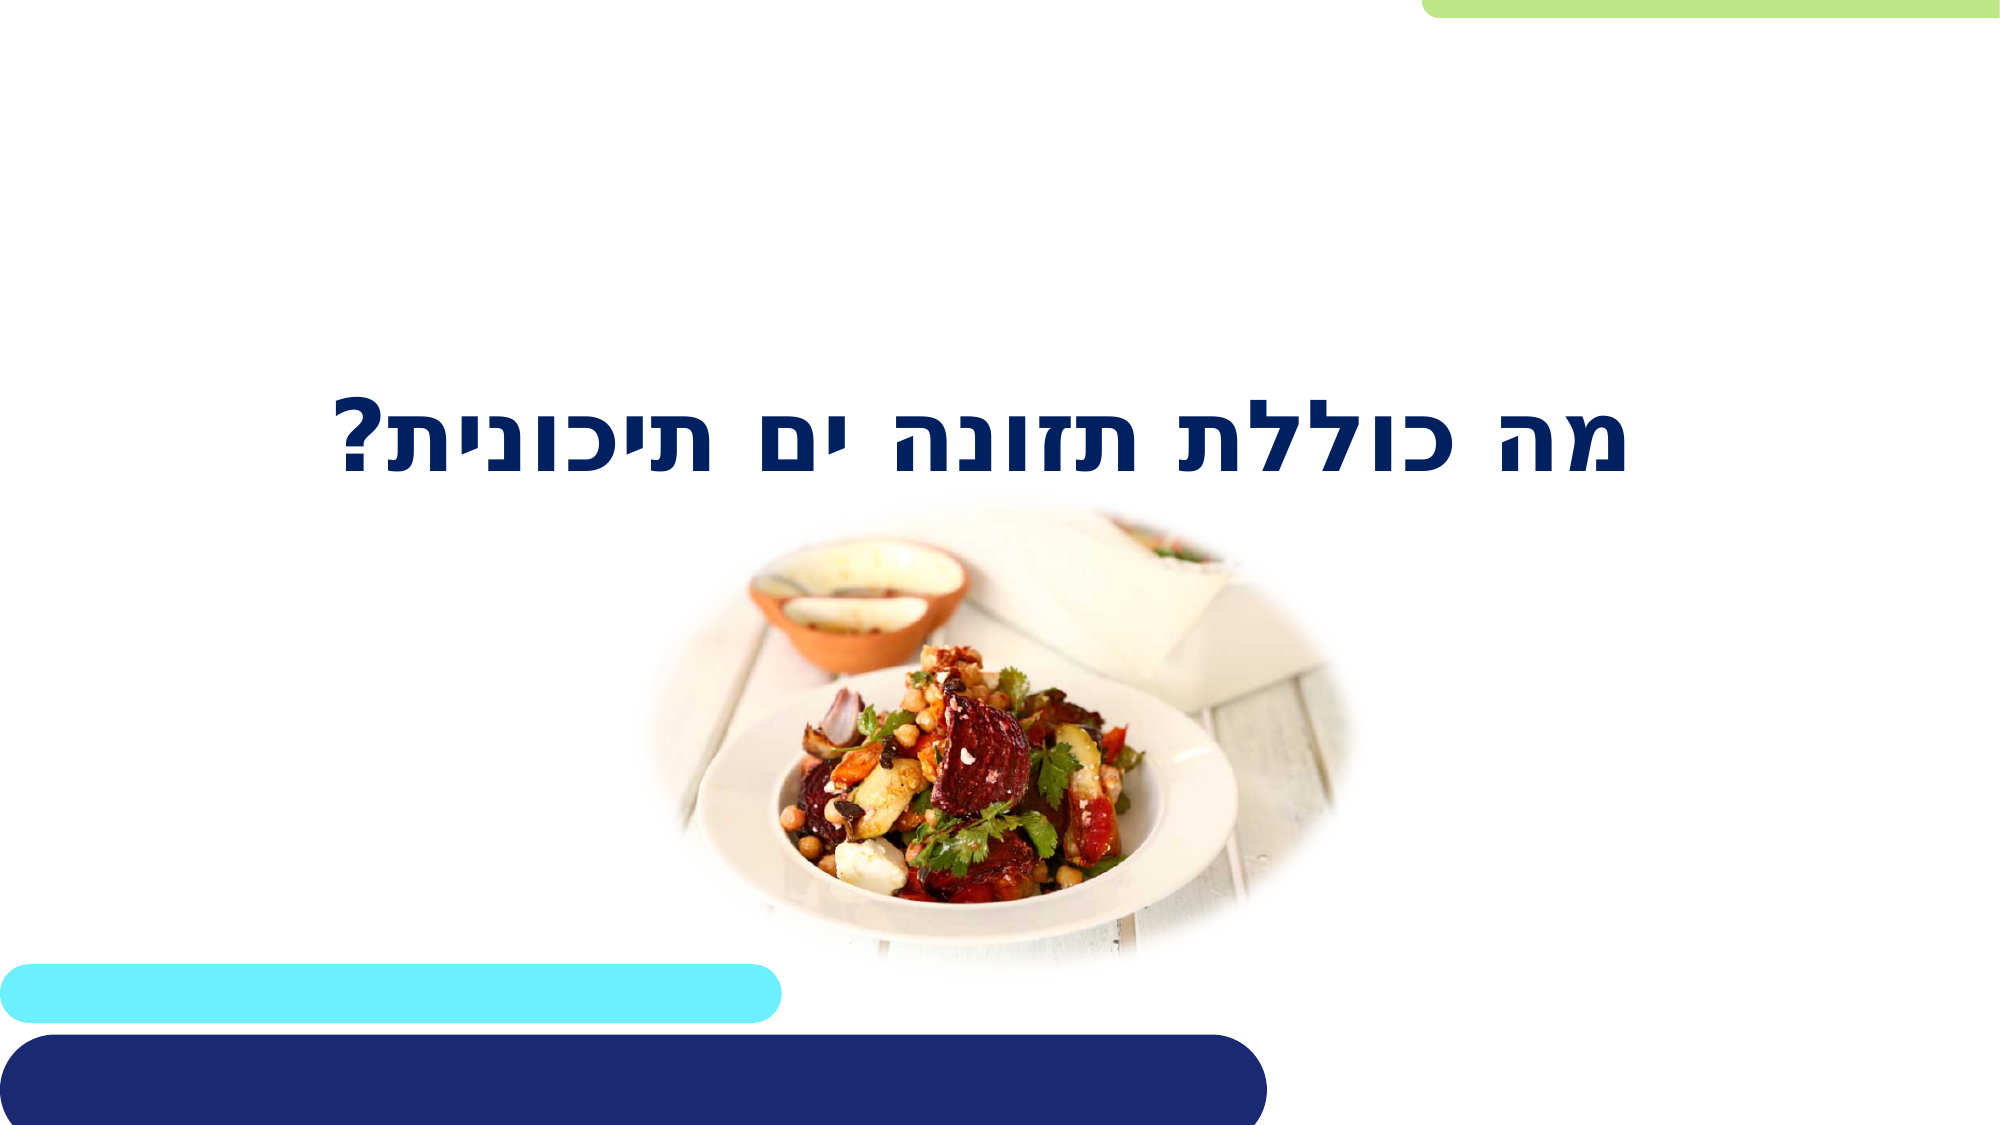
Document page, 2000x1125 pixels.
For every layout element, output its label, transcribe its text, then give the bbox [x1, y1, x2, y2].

picture [632, 490, 1368, 981]
title מה כוללת תזונה ים תיכונית? [66, 372, 1898, 491]
